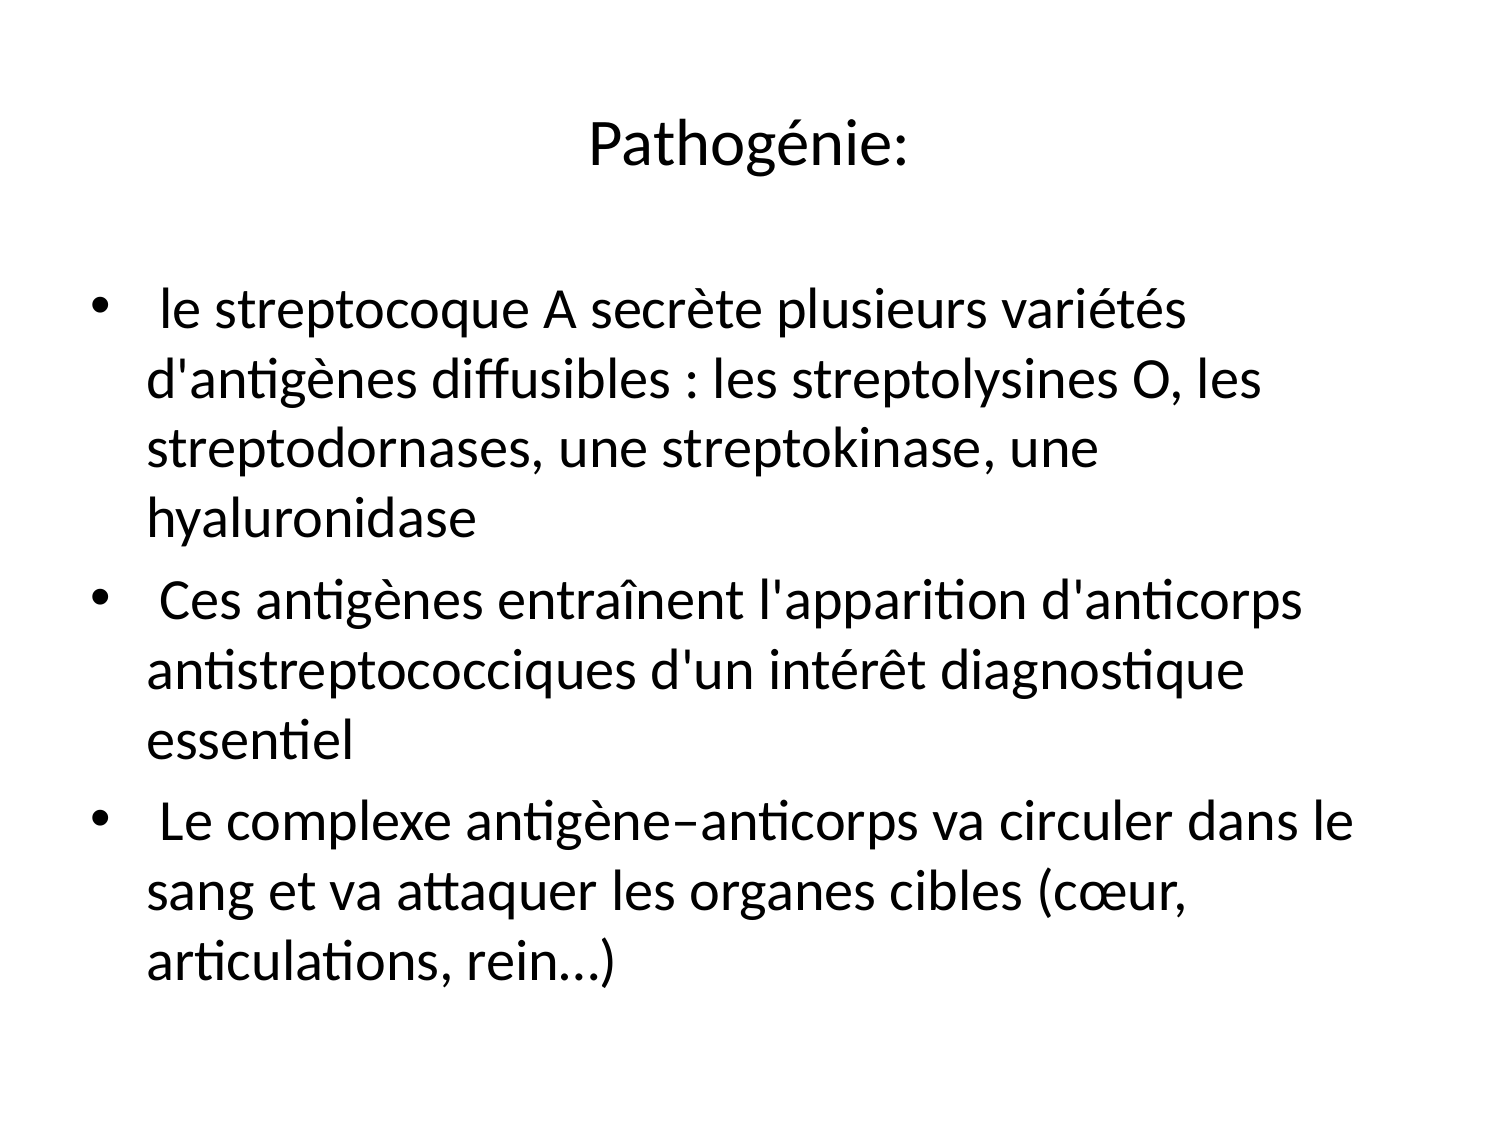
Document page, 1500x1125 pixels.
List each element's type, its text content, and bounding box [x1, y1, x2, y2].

title Pathogénie: [75, 45, 1425, 233]
list le streptocoque A secrète plusieurs variétés d'antigènes diffusibles : les streptolysines O, les streptodornases, une streptokinase, une hyaluronidase Ces antigènes entraînent l'apparition d'anticorps antistreptococciques d'un intérêt diagnostique essentiel Le complexe antigène–anticorps va circuler dans le sang et va attaquer les organes cibles (cœur, articulations, rein…) [75, 262, 1425, 1005]
